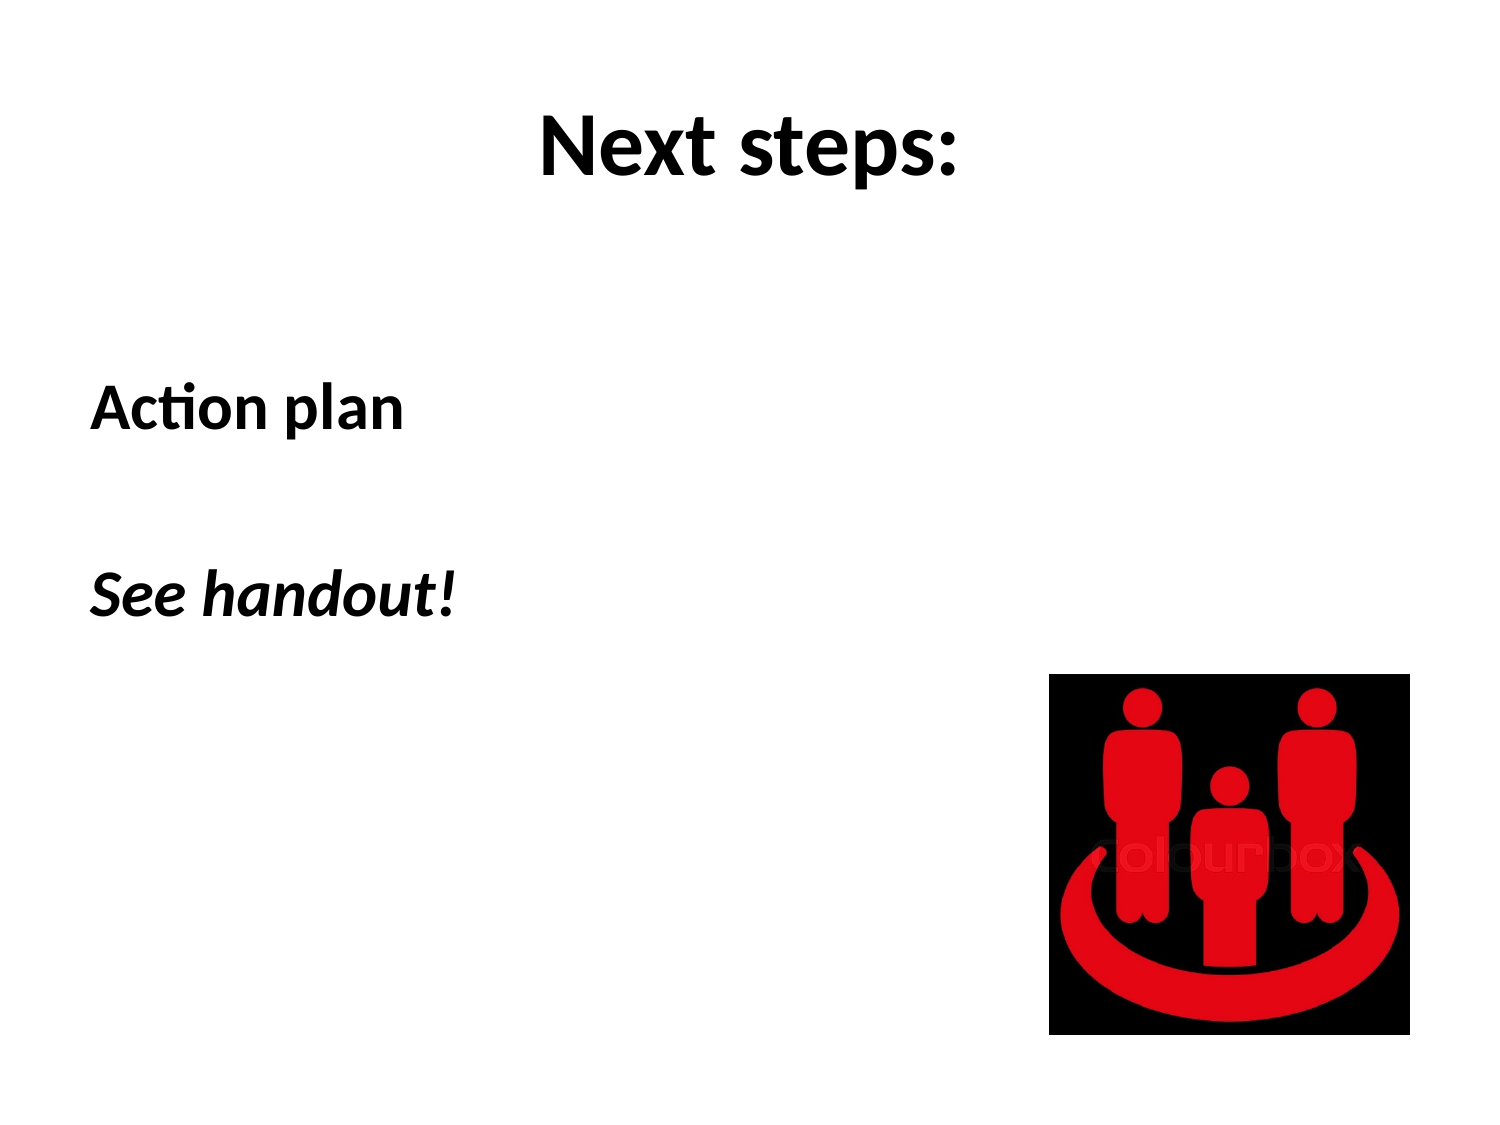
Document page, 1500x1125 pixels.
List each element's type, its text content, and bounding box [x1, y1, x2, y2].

picture [1049, 674, 1410, 1036]
title Next steps: [75, 45, 1425, 233]
list Action plan See handout! [75, 262, 1425, 1005]
